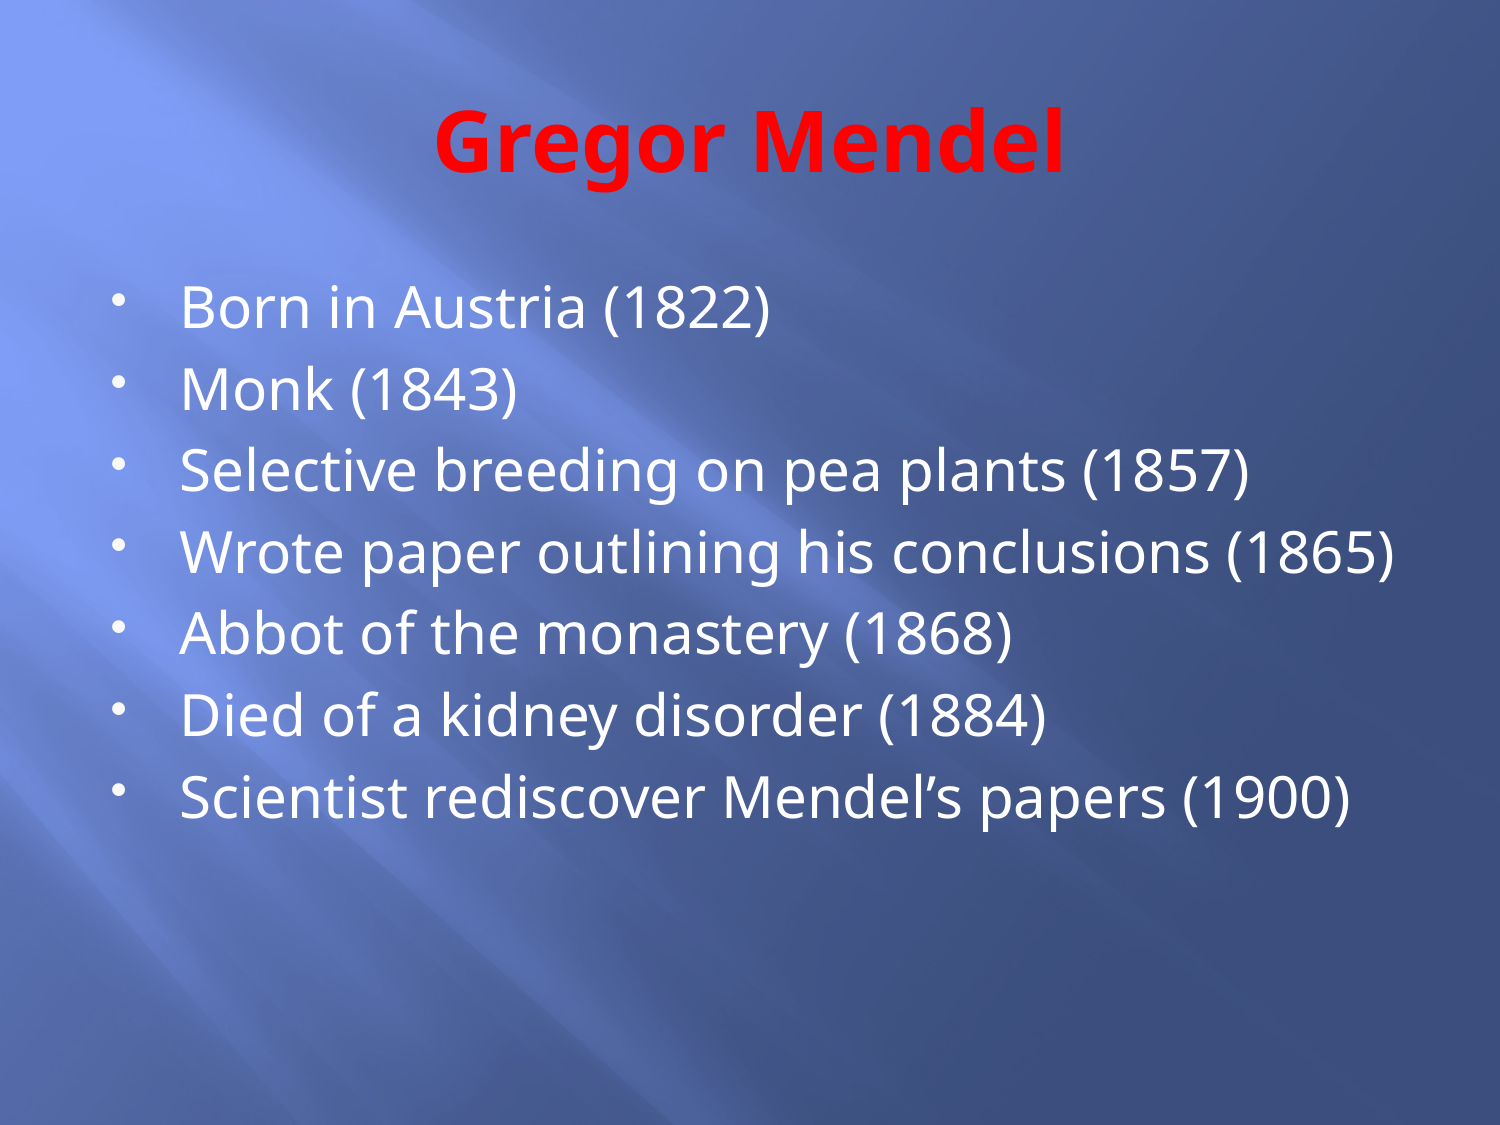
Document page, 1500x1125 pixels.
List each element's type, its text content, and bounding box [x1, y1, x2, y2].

list Born in Austria (1822) Monk (1843) Selective breeding on pea plants (1857) Wrote paper outlining his conclusions (1865) Abbot of the monastery (1868) Died of a kidney disorder (1884) Scientist rediscover Mendel’s papers (1900) [75, 262, 1425, 1035]
title Gregor Mendel [75, 45, 1425, 233]
